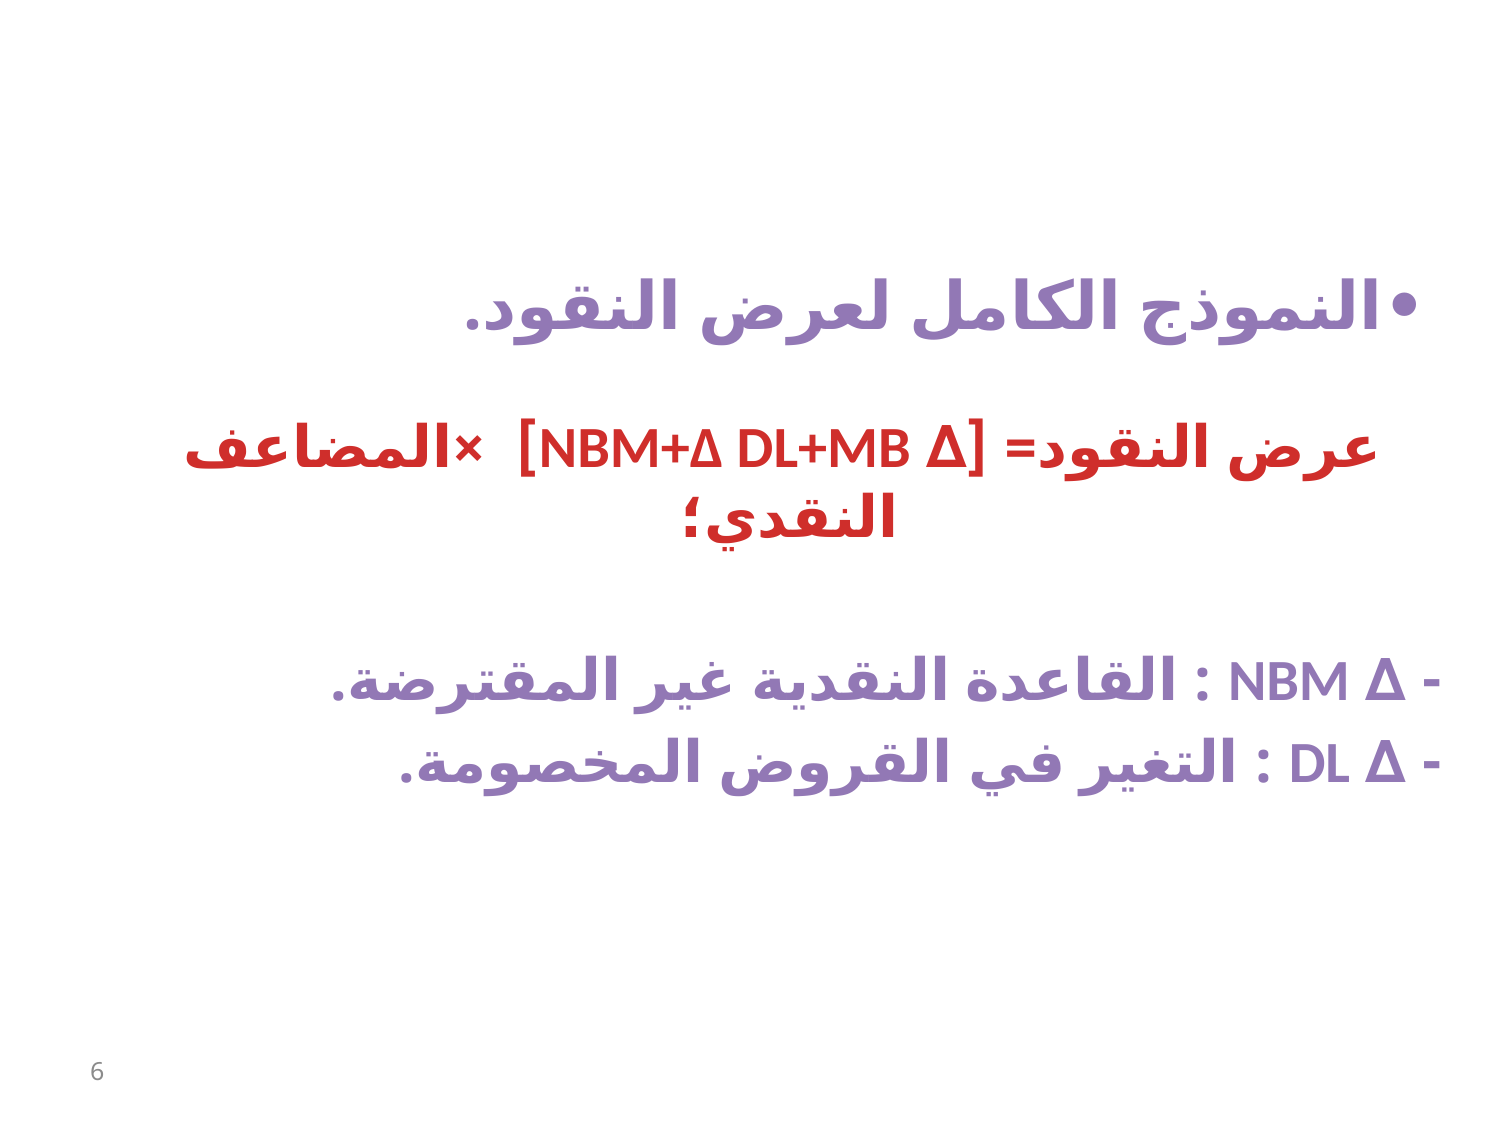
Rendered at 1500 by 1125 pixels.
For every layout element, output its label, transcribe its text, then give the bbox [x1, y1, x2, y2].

list • النموذج الكامل لعرض النقود. [91, 255, 1442, 390]
text_box [145, 457, 1496, 593]
text_box عرض النقود= [∆ NBM+∆ DL+MB] ×المضاعف النقدي؛ - ∆ NBM : القاعدة النقدية غير المقترضة. - ∆ DL : التغير في القروض المخصومة. [107, 401, 1458, 528]
slide_number 6 [75, 1042, 425, 1103]
